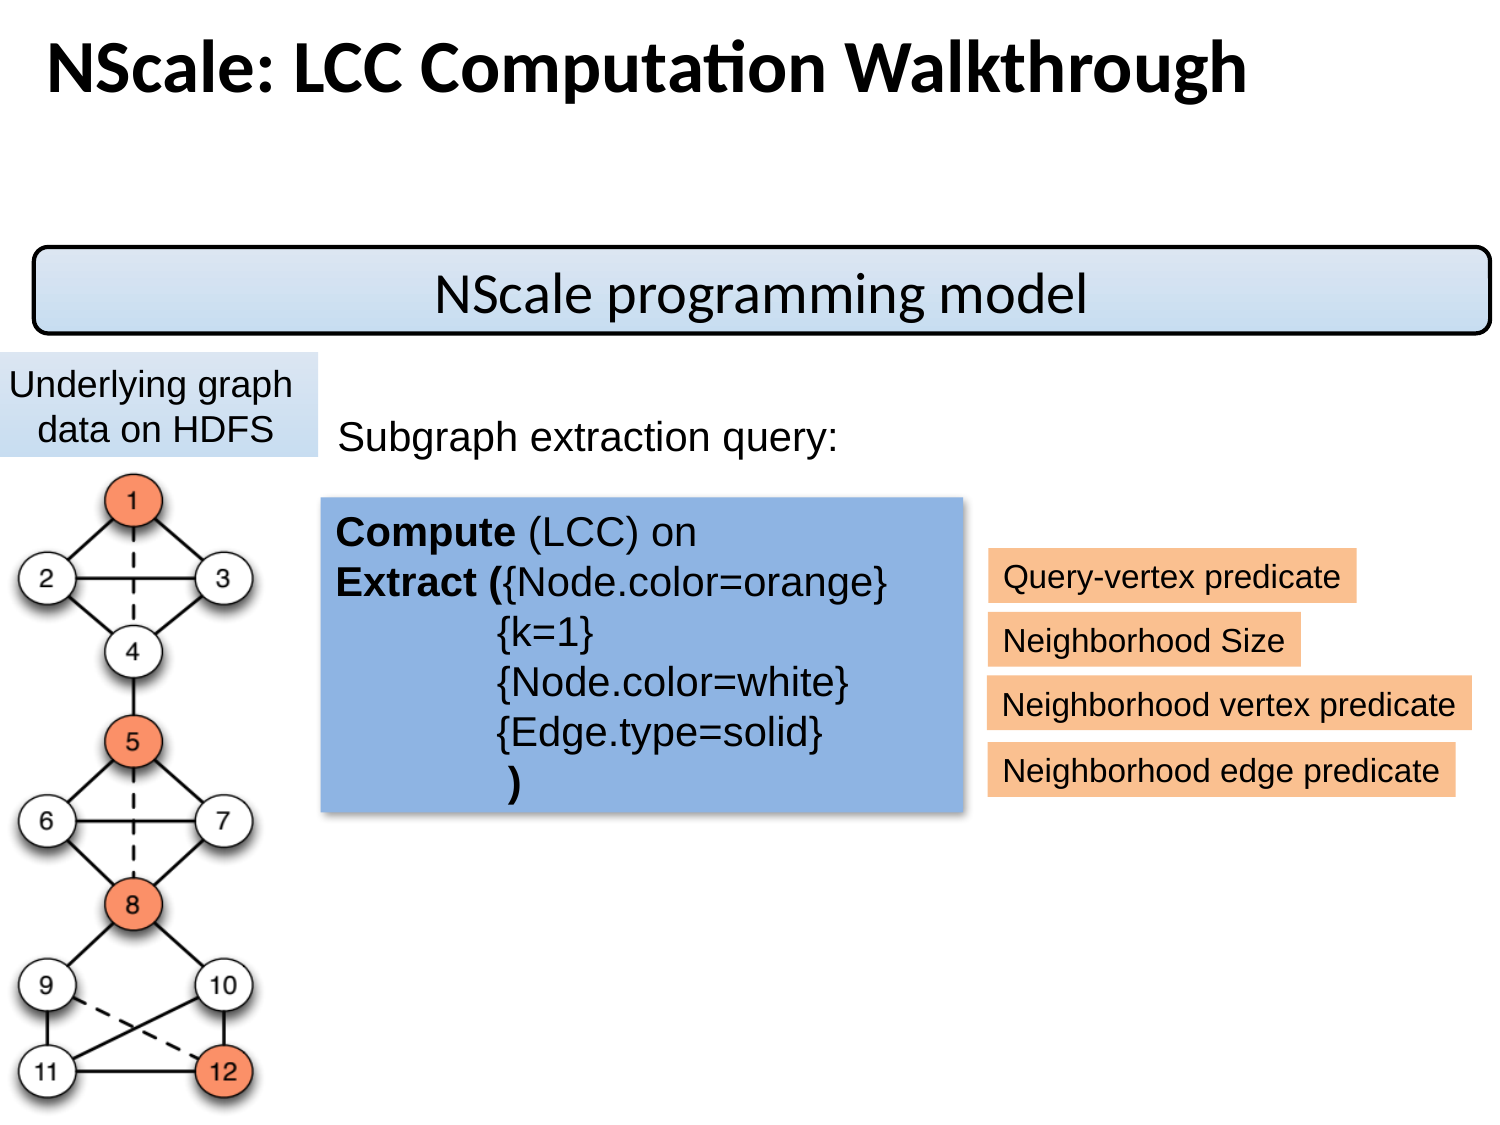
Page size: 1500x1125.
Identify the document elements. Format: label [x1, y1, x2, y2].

title [31, 0, 1324, 126]
picture [0, 462, 268, 1121]
text_box [0, 352, 319, 457]
text_box [33, 246, 1491, 334]
text_box [320, 402, 1475, 816]
